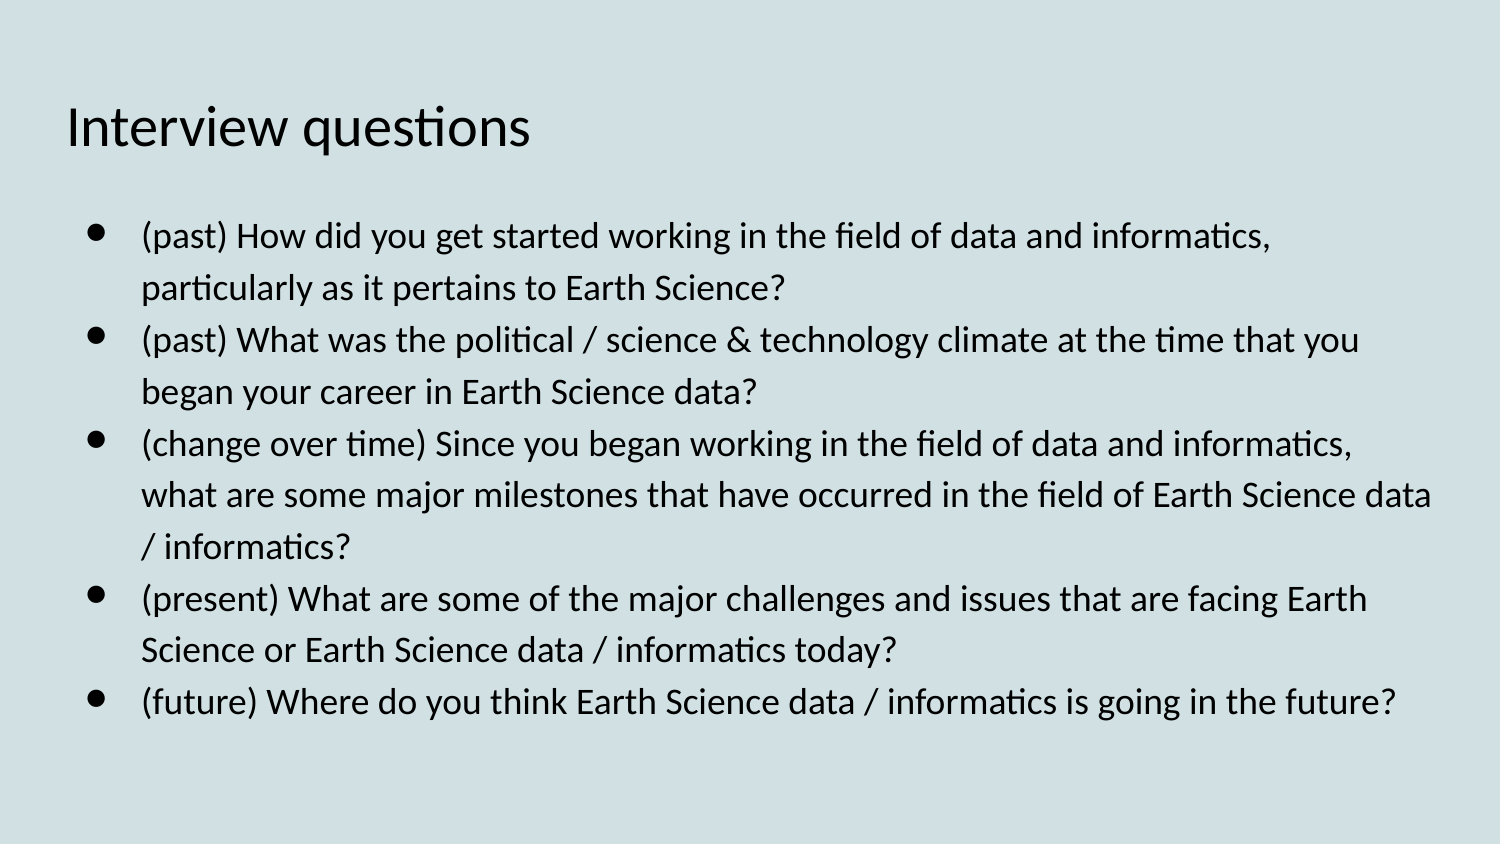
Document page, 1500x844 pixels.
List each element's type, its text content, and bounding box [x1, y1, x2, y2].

list (past) How did you get started working in the field of data and informatics, particularly as it pertains to Earth Science? (past) What was the political / science & technology climate at the time that you began your career in Earth Science data? (change over time) Since you began working in the field of data and informatics, what are some major milestones that have occurred in the field of Earth Science data / informatics? (present) What are some of the major challenges and issues that are facing Earth Science or Earth Science data / informatics today? (future) Where do you think Earth Science data / informatics is going in the future? [51, 126, 1449, 687]
title Interview questions [51, 72, 1449, 126]
